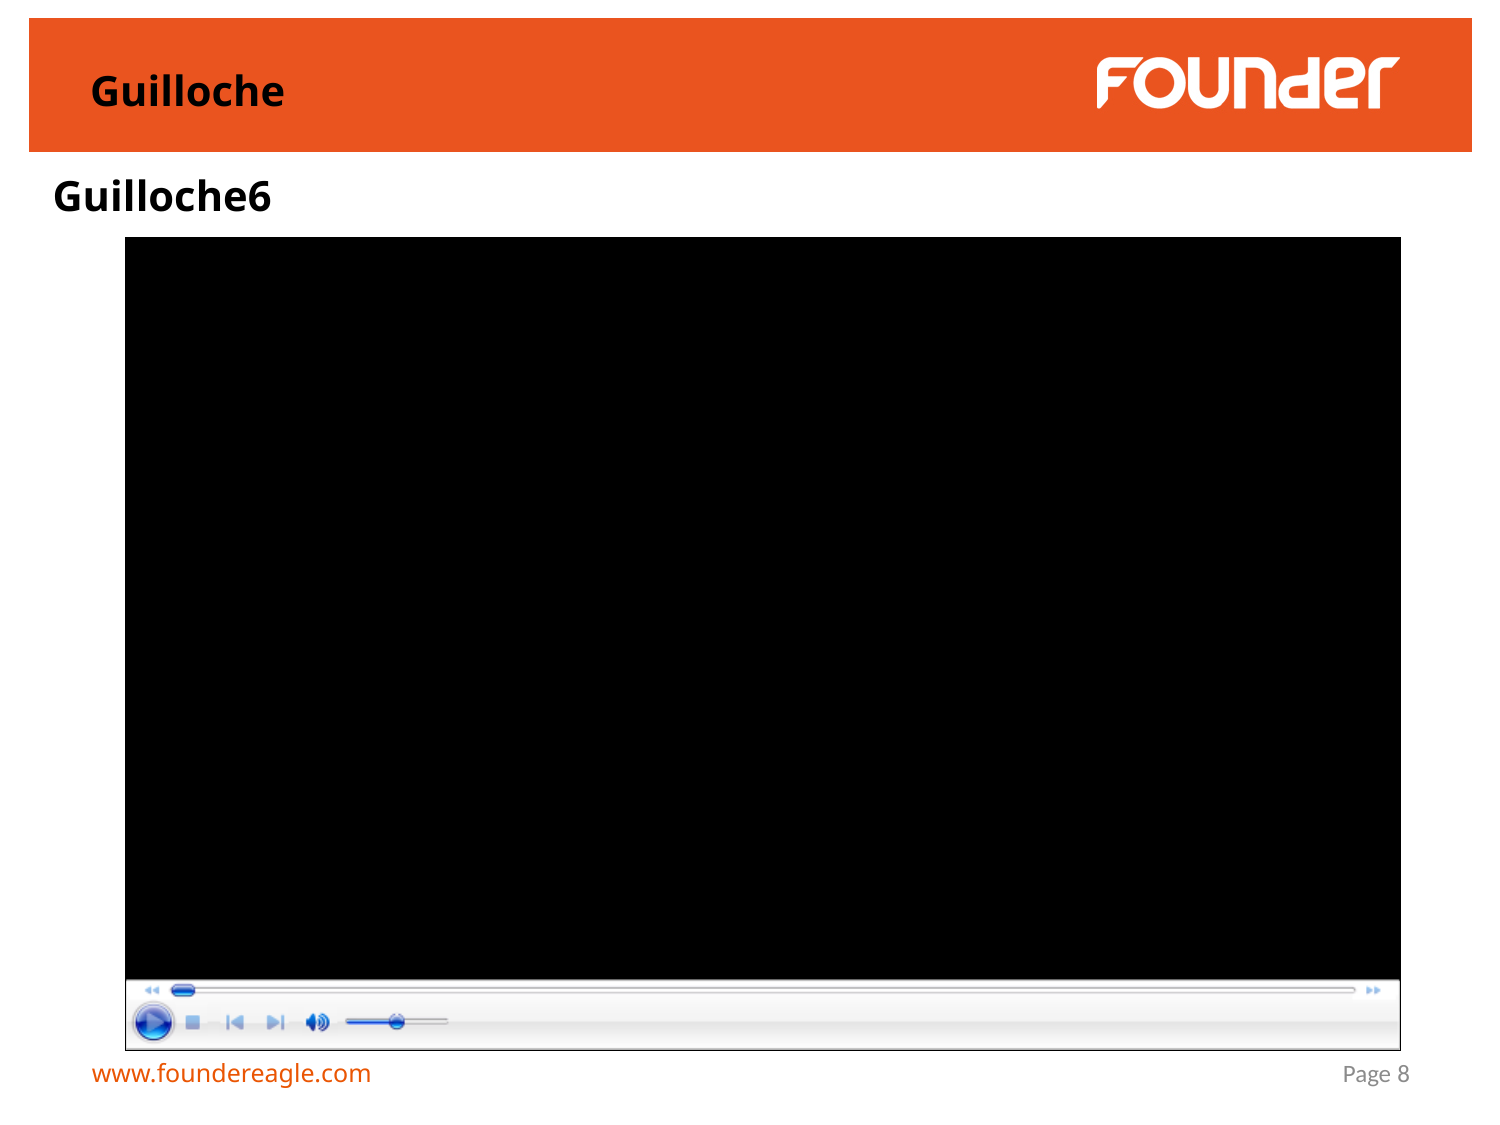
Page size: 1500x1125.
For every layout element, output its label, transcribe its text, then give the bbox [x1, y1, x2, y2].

slide_number Page 8 [1074, 1042, 1425, 1103]
picture [126, 238, 1400, 1050]
picture [29, 18, 1472, 152]
title Guilloche [74, 30, 1163, 150]
text_box Guilloche6 [37, 162, 1300, 250]
footer www.foundereagle.com [76, 1042, 552, 1103]
